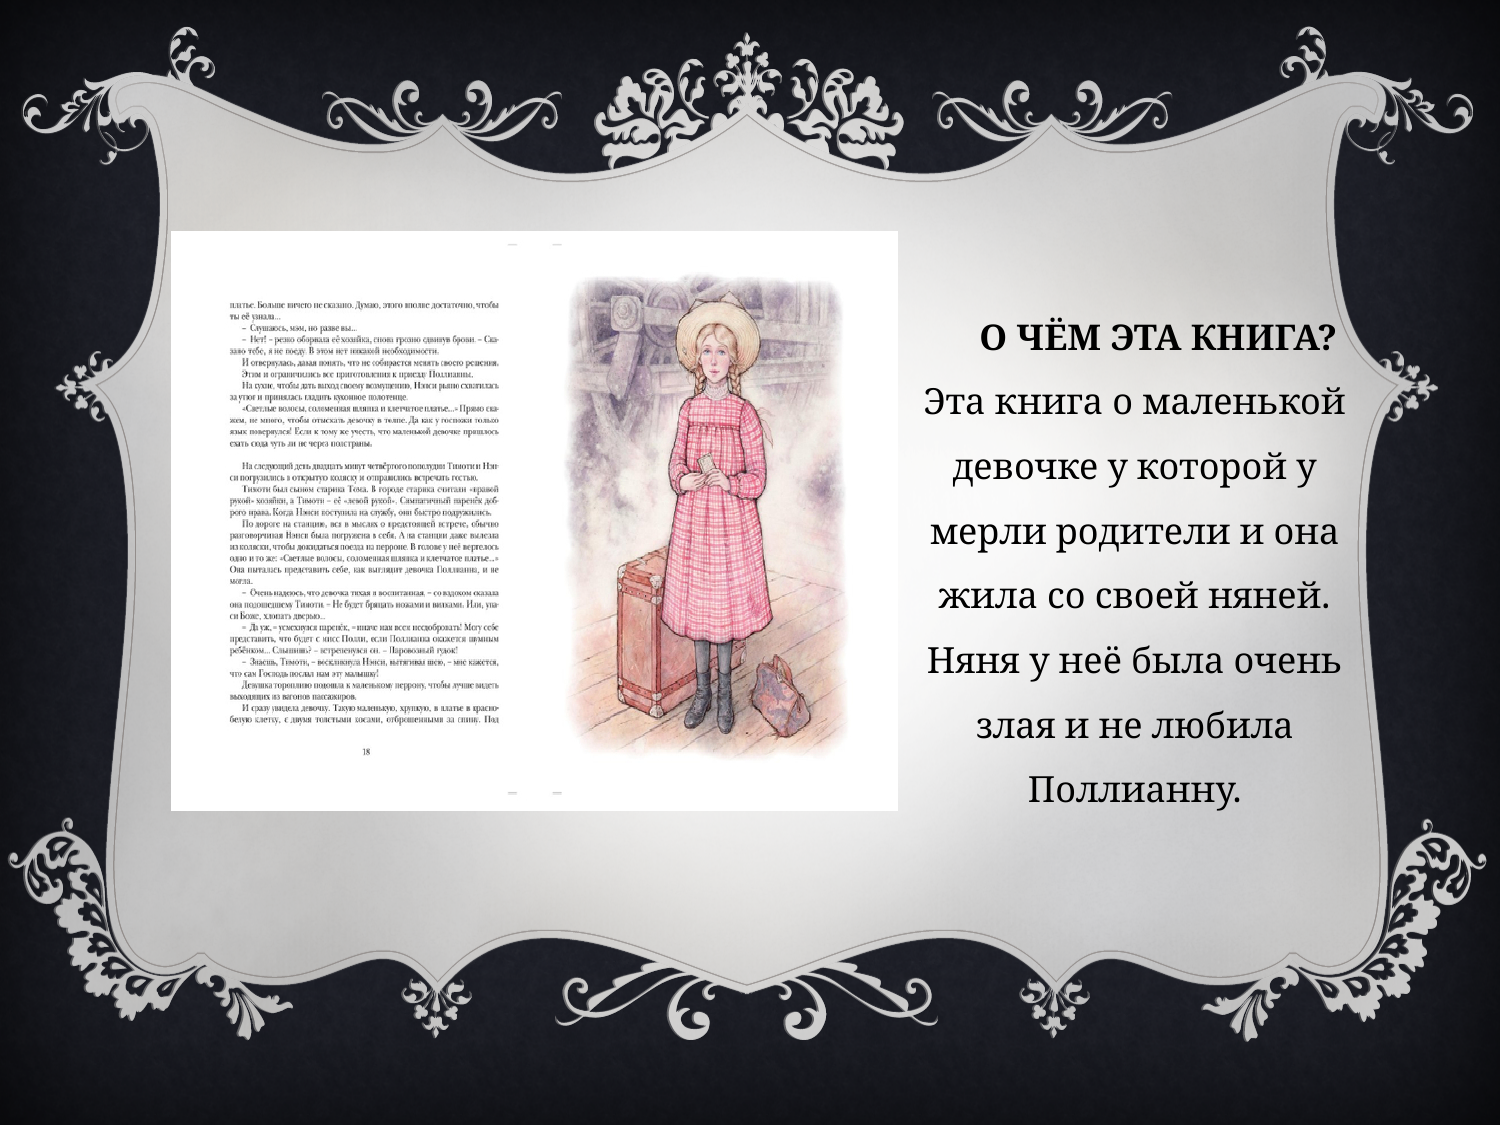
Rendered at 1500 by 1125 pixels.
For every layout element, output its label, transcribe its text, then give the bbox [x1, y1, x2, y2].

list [170, 231, 898, 812]
picture [0, 0, 1500, 1125]
title О чём эта книга? [927, 267, 1390, 366]
list Эта книга о маленькой девочке у которой у мерли родители и она жила со своей няней. Няня у неё была очень злая и не любила Поллианну. [903, 349, 1367, 827]
